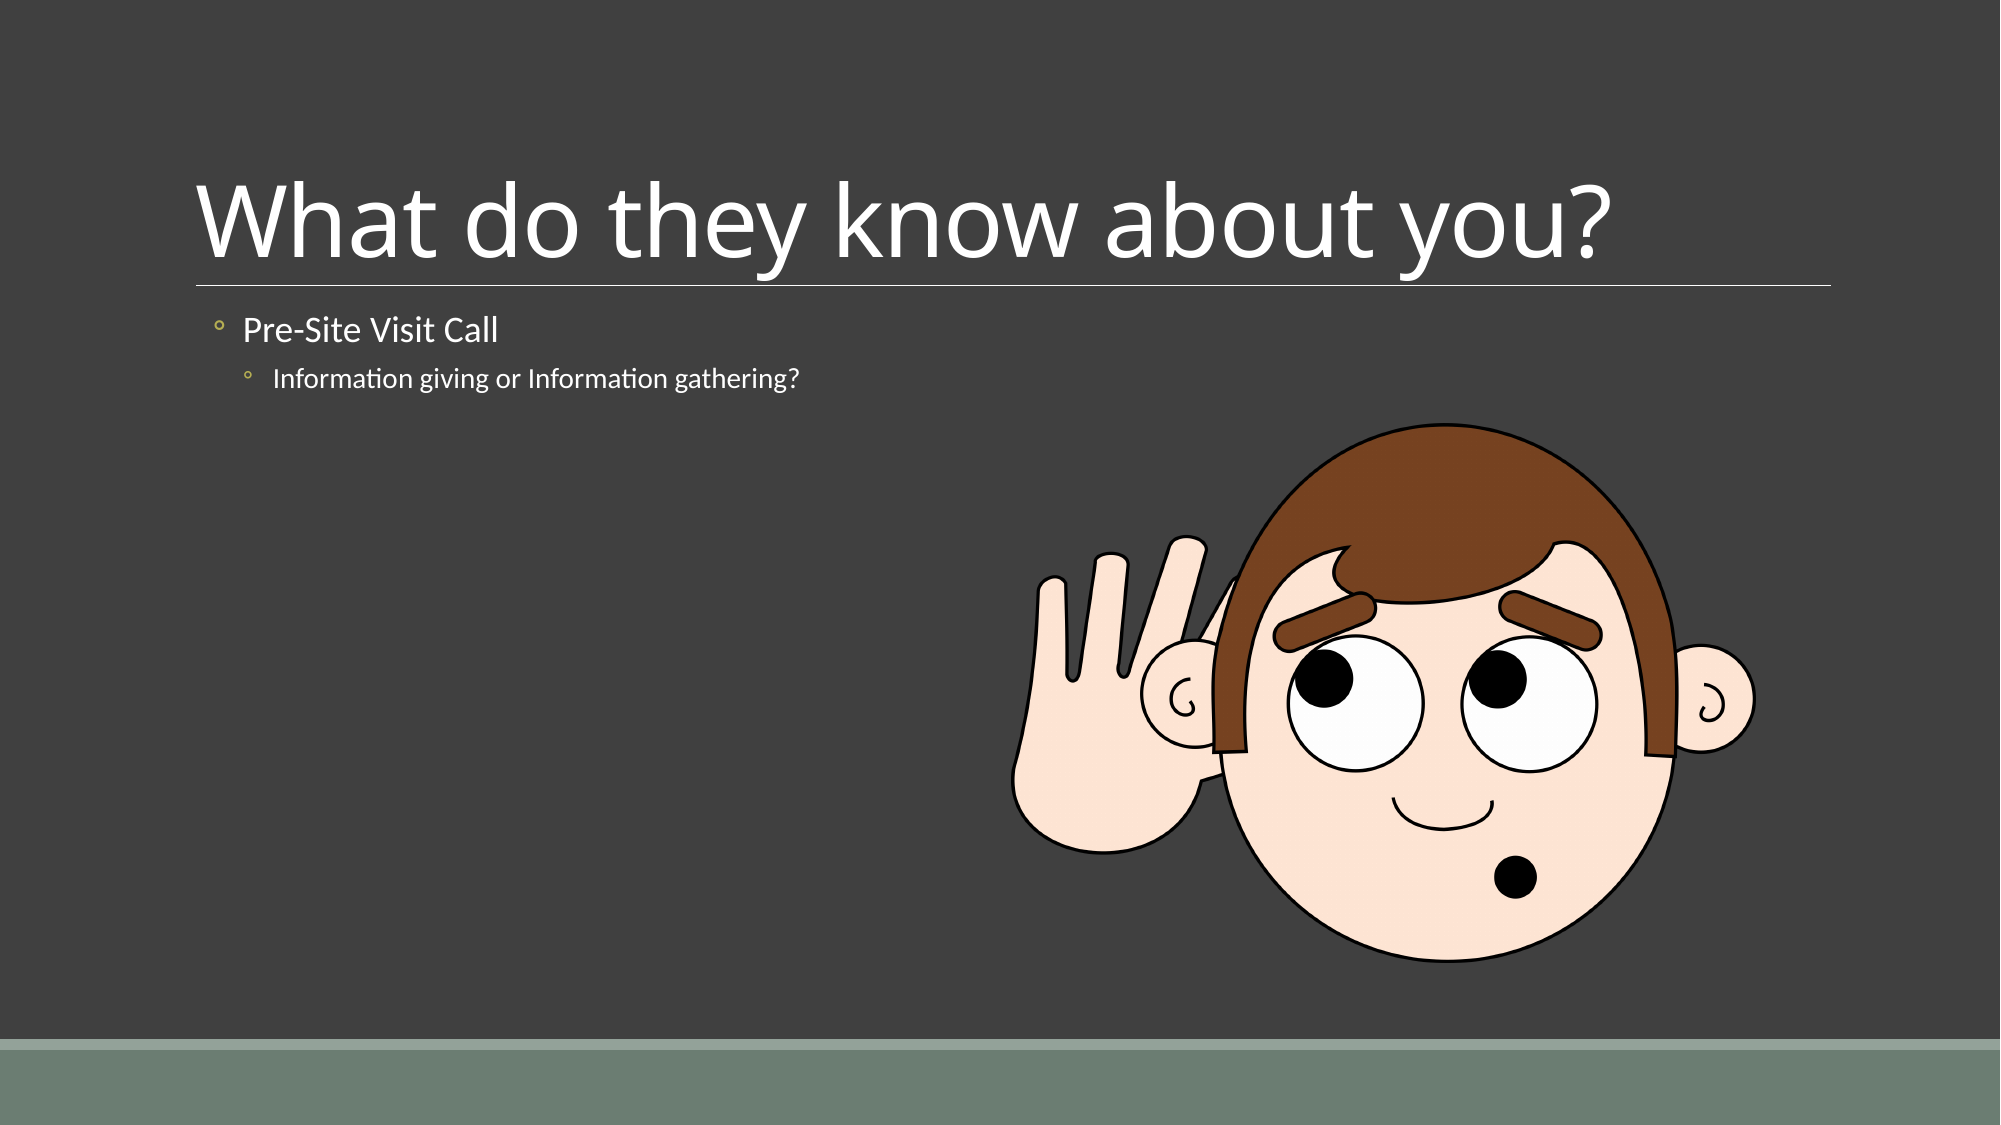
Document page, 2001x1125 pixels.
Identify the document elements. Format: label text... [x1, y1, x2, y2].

title What do they know about you? [180, 47, 1830, 285]
picture [1011, 423, 1757, 964]
list Pre-Site Visit Call Information giving or Information gathering? [180, 302, 1830, 963]
